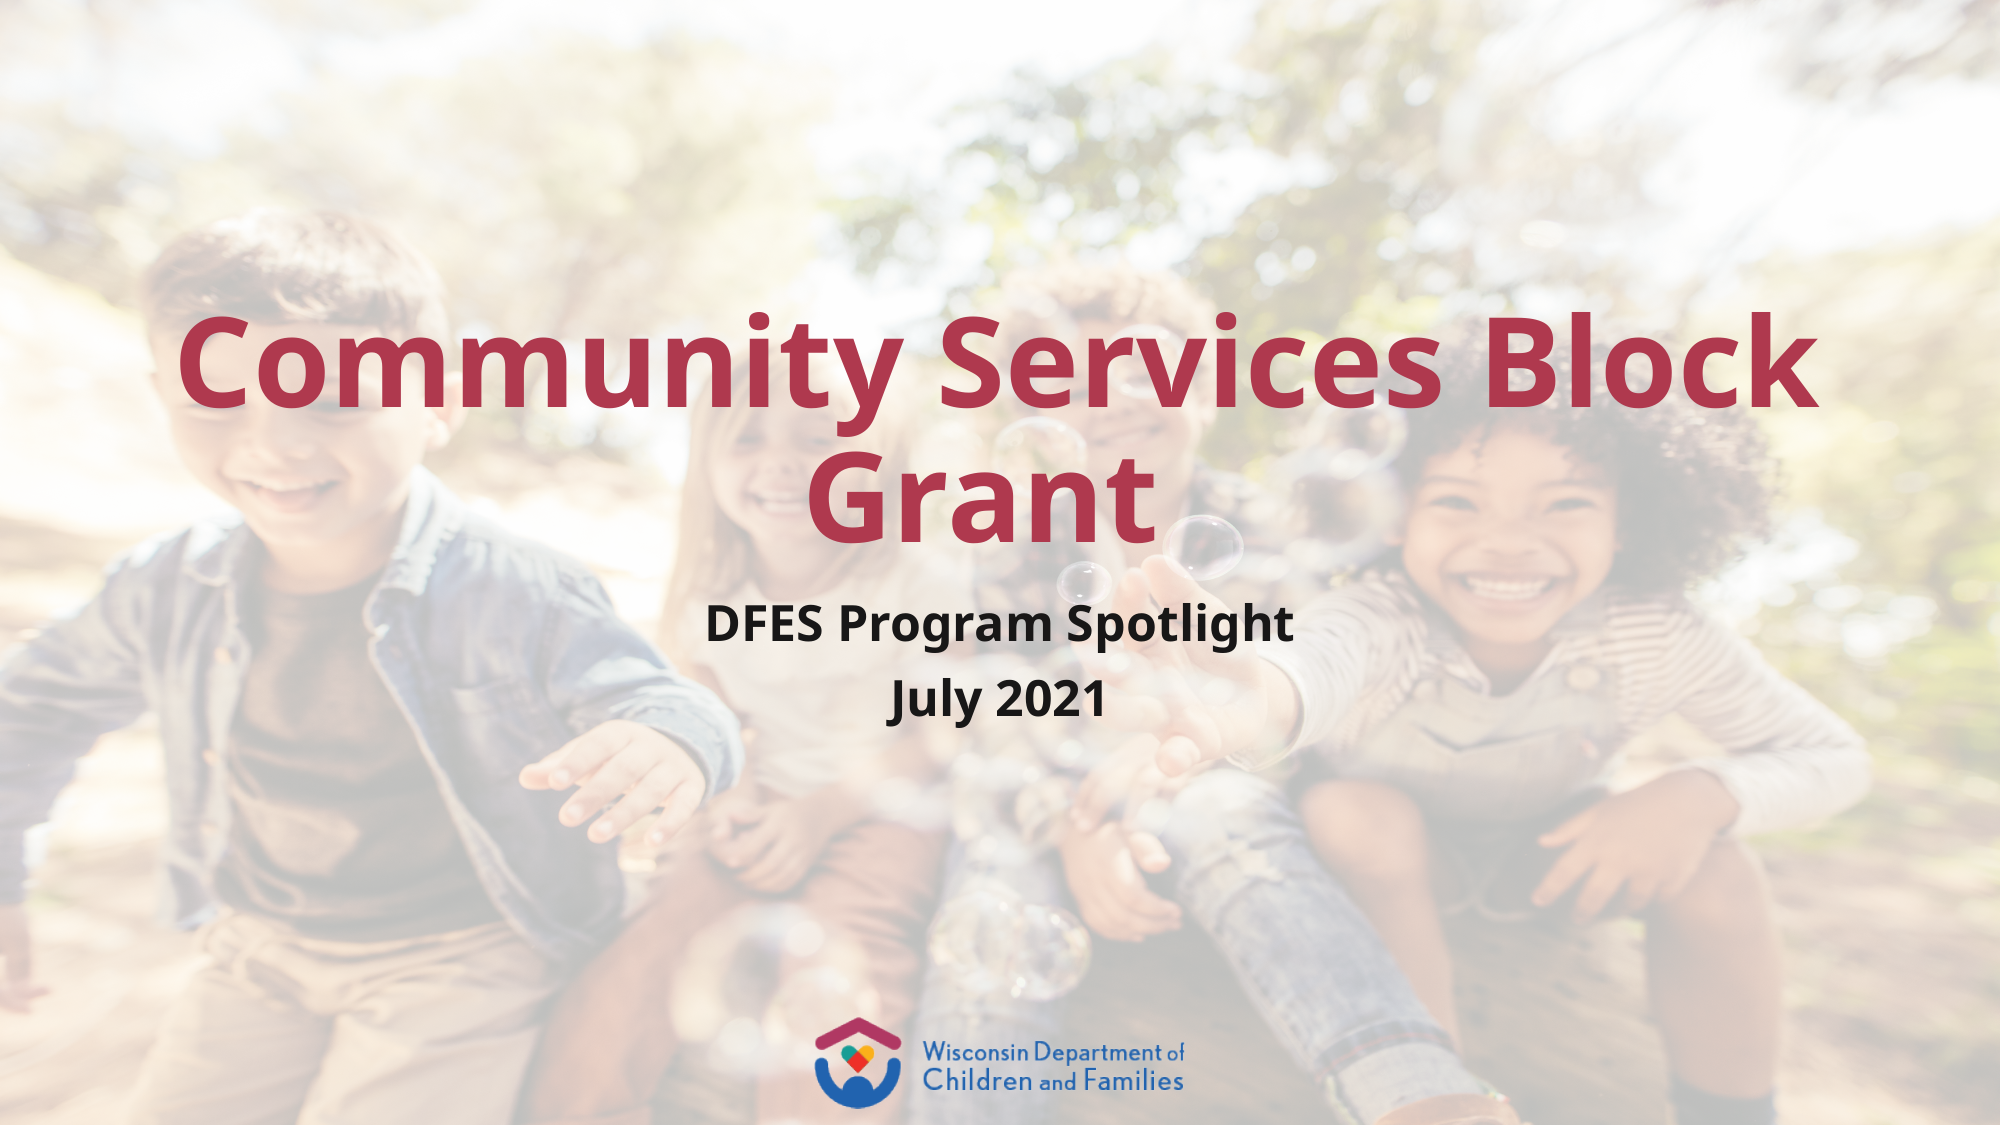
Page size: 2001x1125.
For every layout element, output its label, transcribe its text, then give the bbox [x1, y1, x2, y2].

subtitle DFES Program Spotlight July 2021 [249, 590, 1750, 863]
title Community Services Block Grant [34, 185, 1960, 578]
picture [814, 1017, 1186, 1109]
